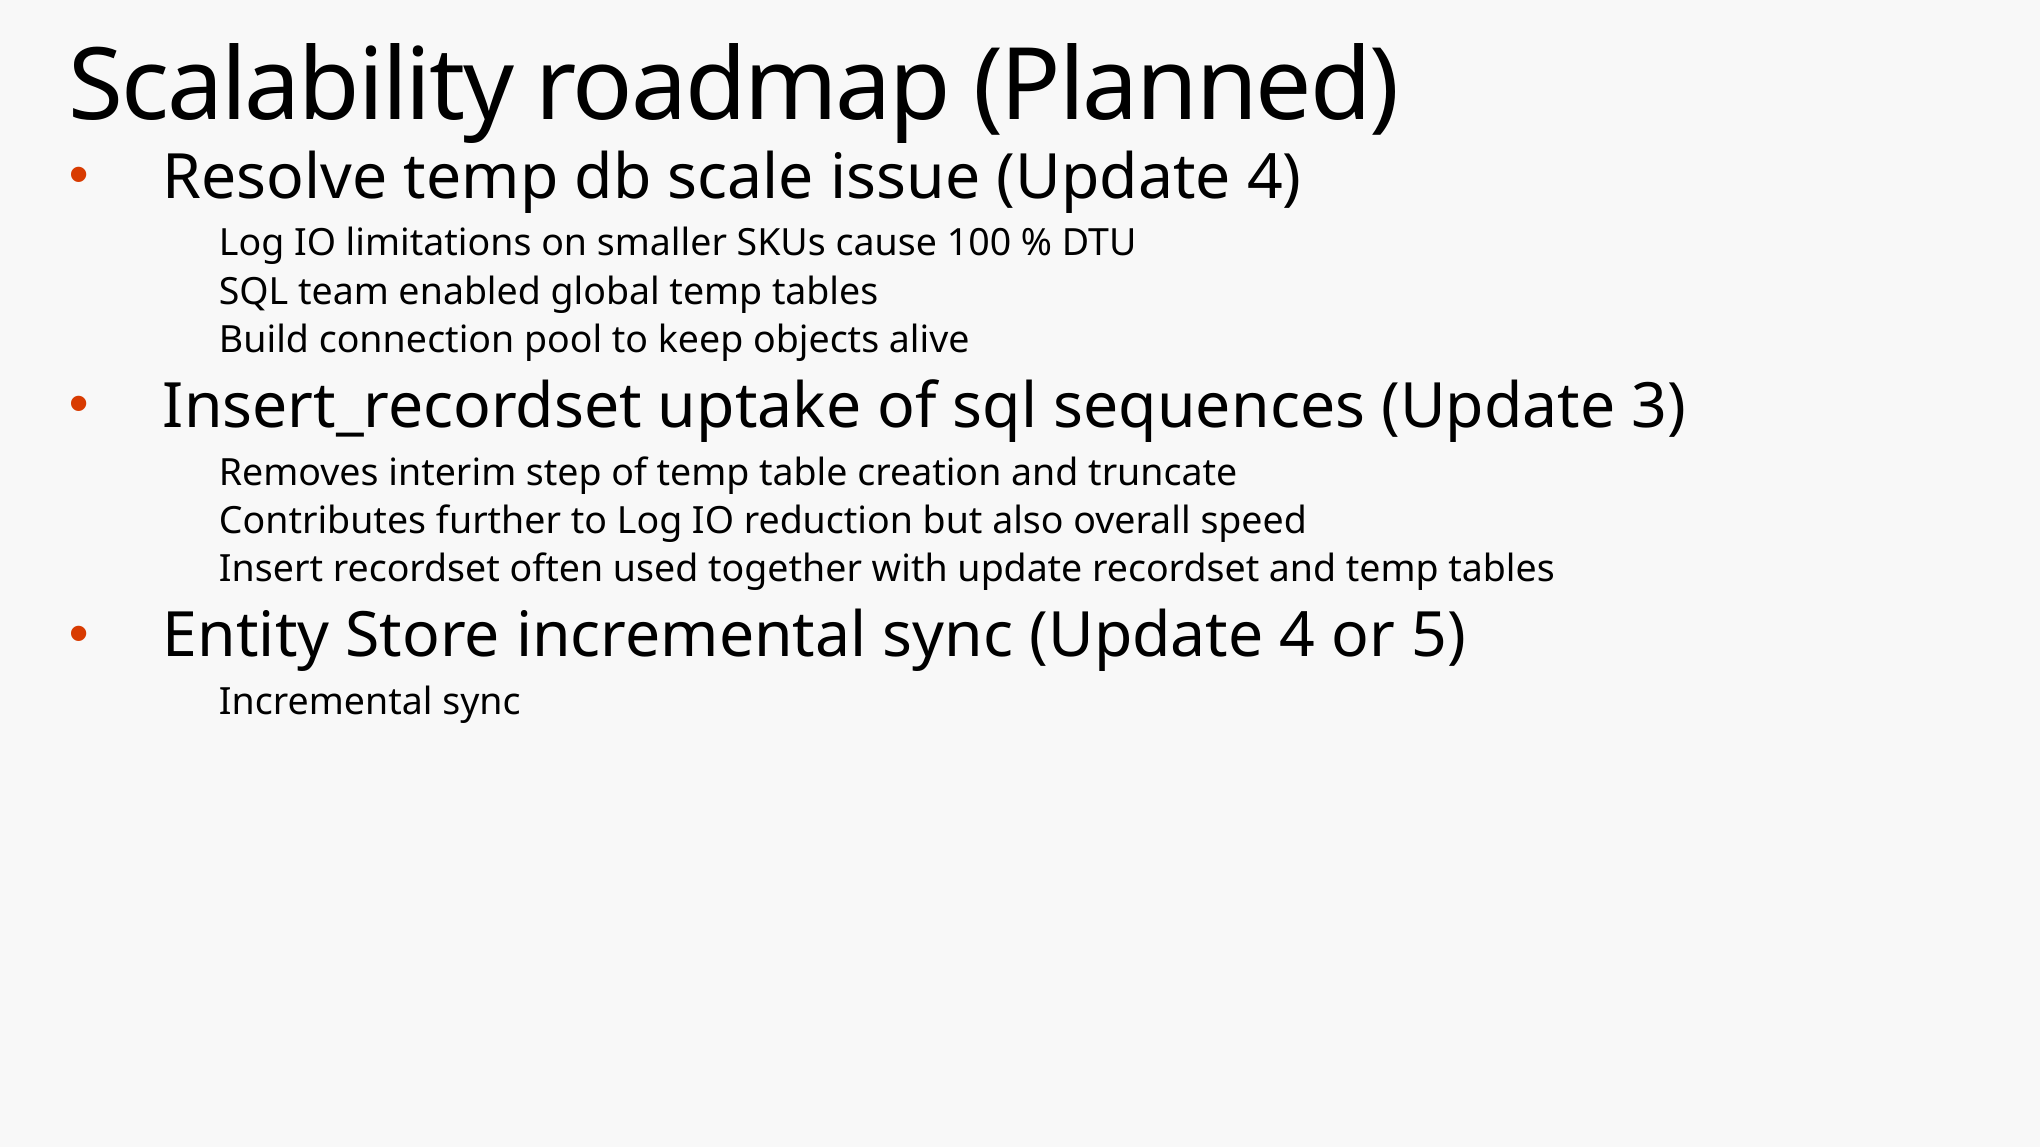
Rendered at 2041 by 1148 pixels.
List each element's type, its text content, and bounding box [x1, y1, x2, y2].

list Resolve temp db scale issue (Update 4) Log IO limitations on smaller SKUs cause 100 % DTU SQL team enabled global temp tables Build connection pool to keep objects alive Insert_recordset uptake of sql sequences (Update 3) Removes interim step of temp table creation and truncate Contributes further to Log IO reduction but also overall speed Insert recordset often used together with update recordset and temp tables Entity Store incremental sync (Update 4 or 5) Incremental sync [45, 129, 1996, 761]
title Scalability roadmap (Planned) [45, 18, 1996, 129]
